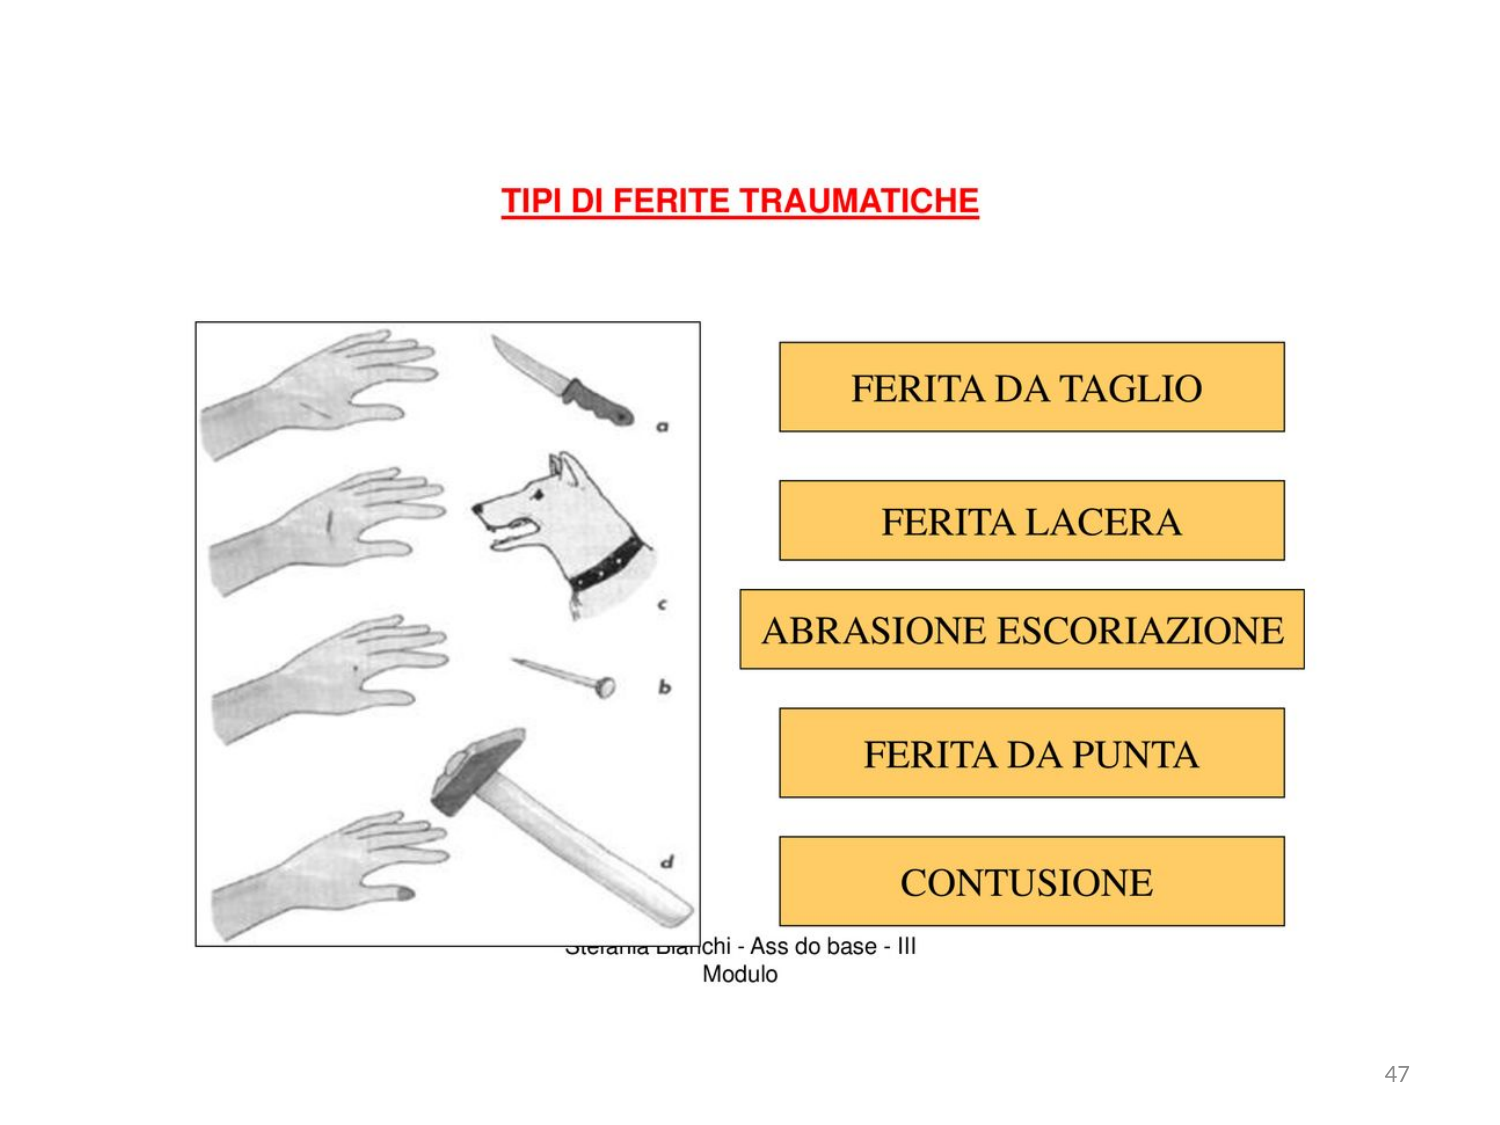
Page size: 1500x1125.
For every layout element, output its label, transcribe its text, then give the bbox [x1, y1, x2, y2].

slide_number 47 [1074, 1042, 1425, 1103]
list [147, 115, 1334, 1006]
